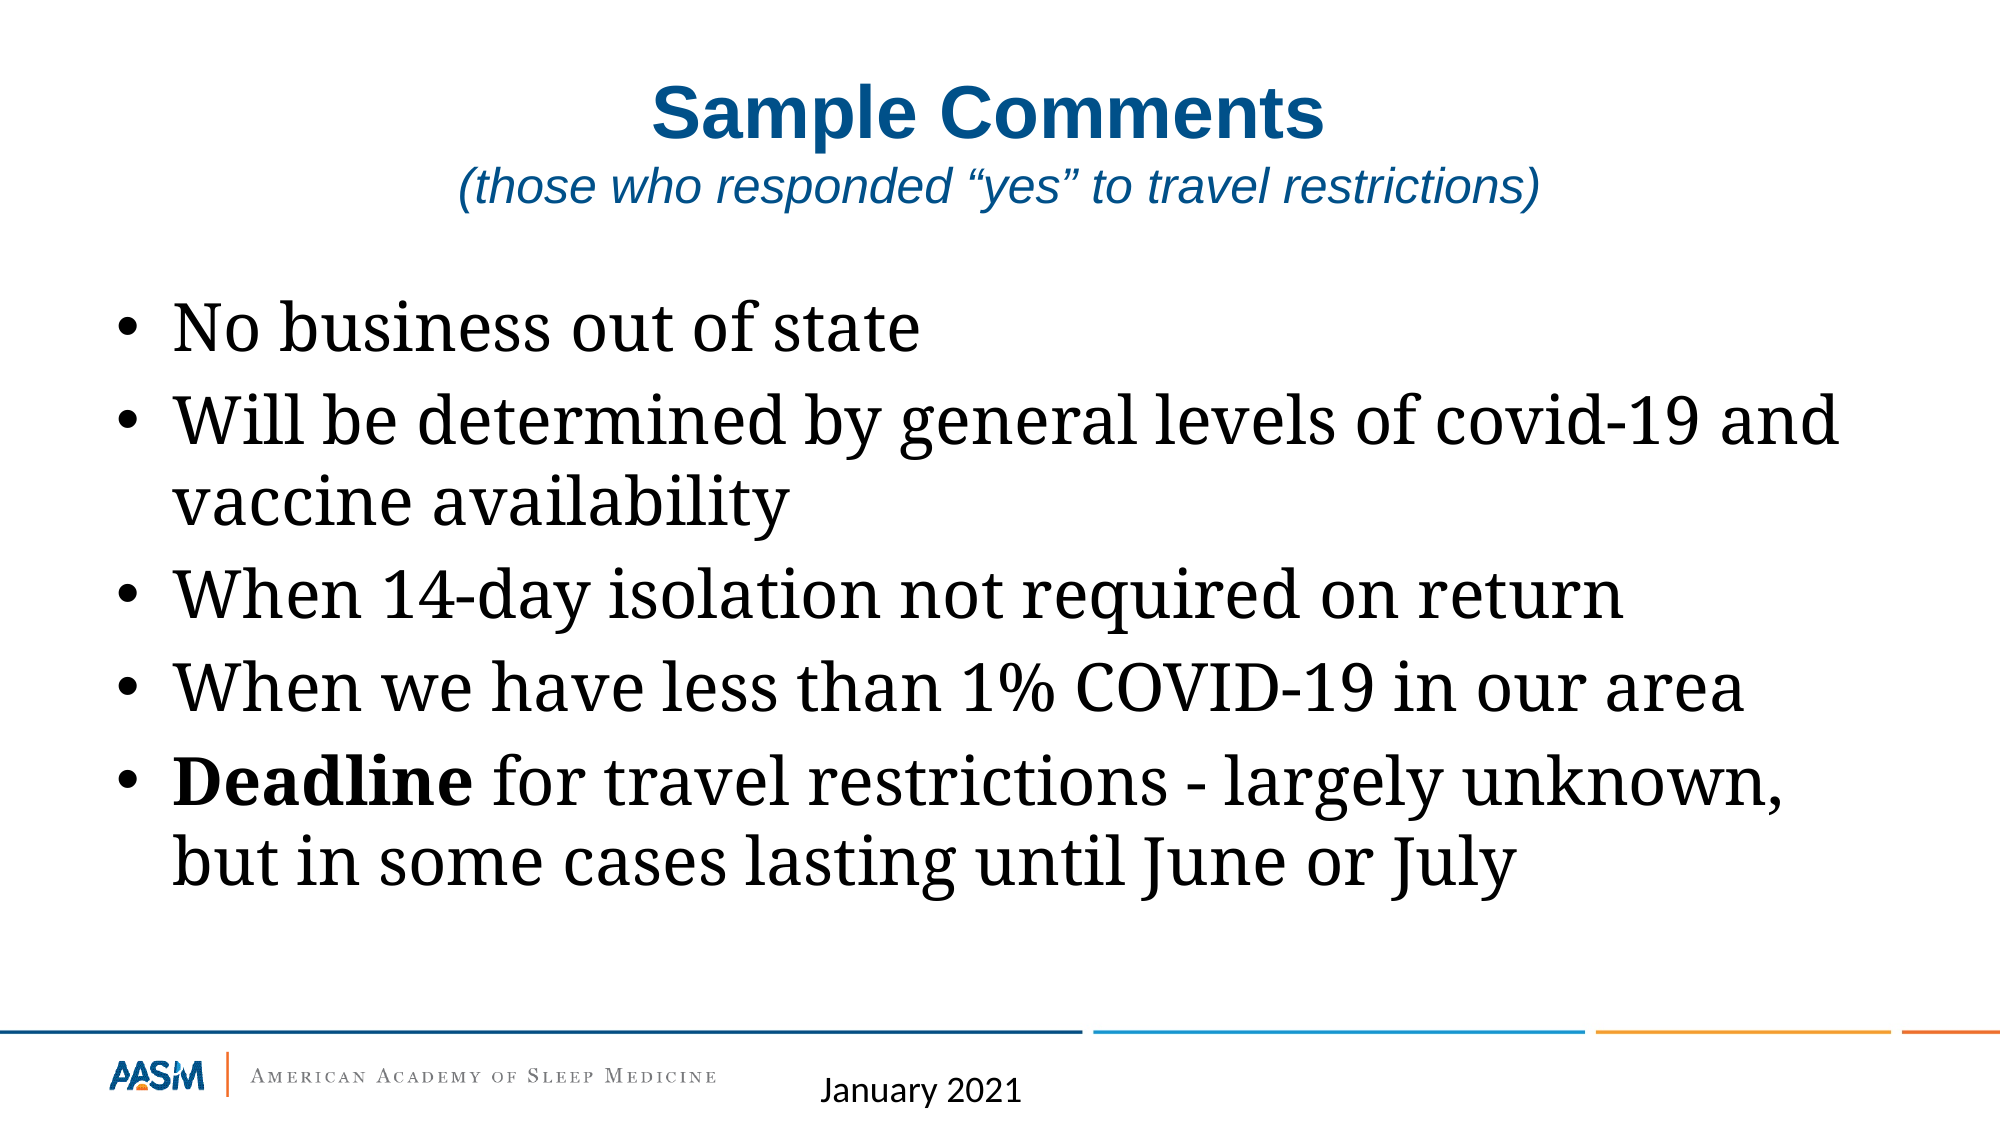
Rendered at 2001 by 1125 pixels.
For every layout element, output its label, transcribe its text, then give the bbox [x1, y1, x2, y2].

footer January 2021 [805, 1057, 1439, 1118]
title Sample Comments (those who responded “yes” to travel restrictions) [99, 45, 1900, 233]
picture [0, 968, 2000, 1125]
list No business out of state Will be determined by general levels of covid-19 and vaccine availability When 14-day isolation not required on return When we have less than 1% COVID-19 in our area Deadline for travel restrictions - largely unknown, but in some cases lasting until June or July [101, 277, 1902, 1026]
